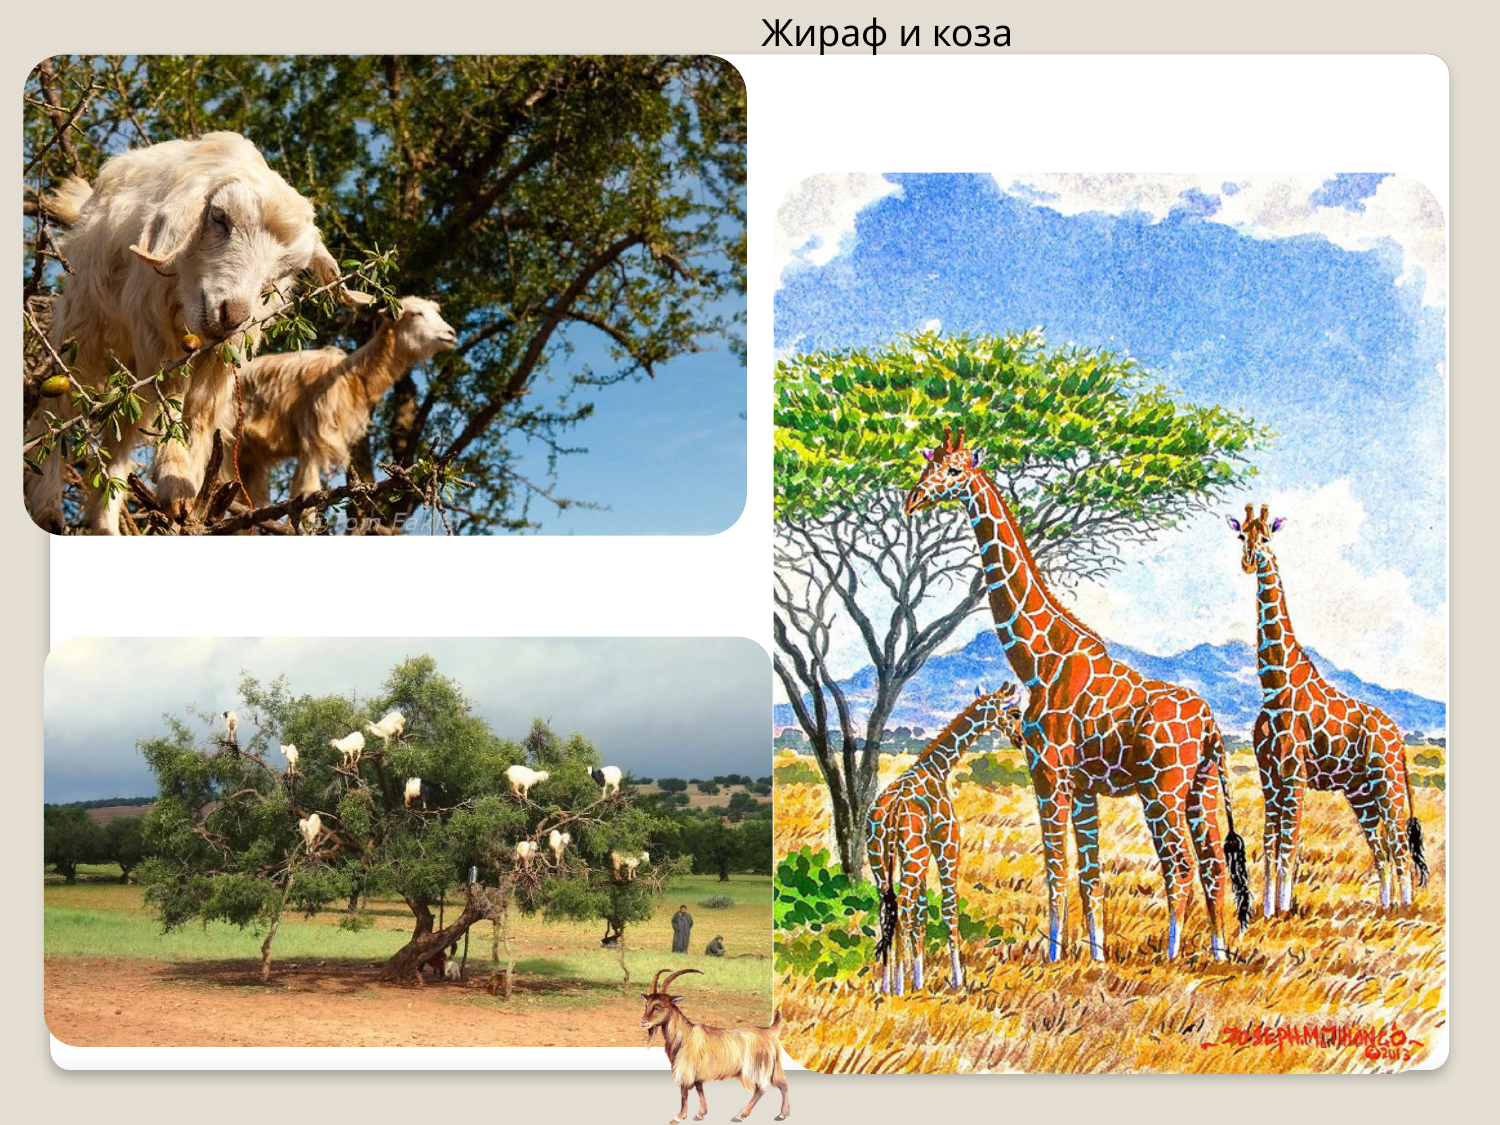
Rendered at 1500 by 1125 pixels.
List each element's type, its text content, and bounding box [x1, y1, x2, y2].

picture [23, 54, 748, 536]
text_box Жираф и коза [746, 1, 1497, 62]
picture [43, 172, 1446, 1125]
